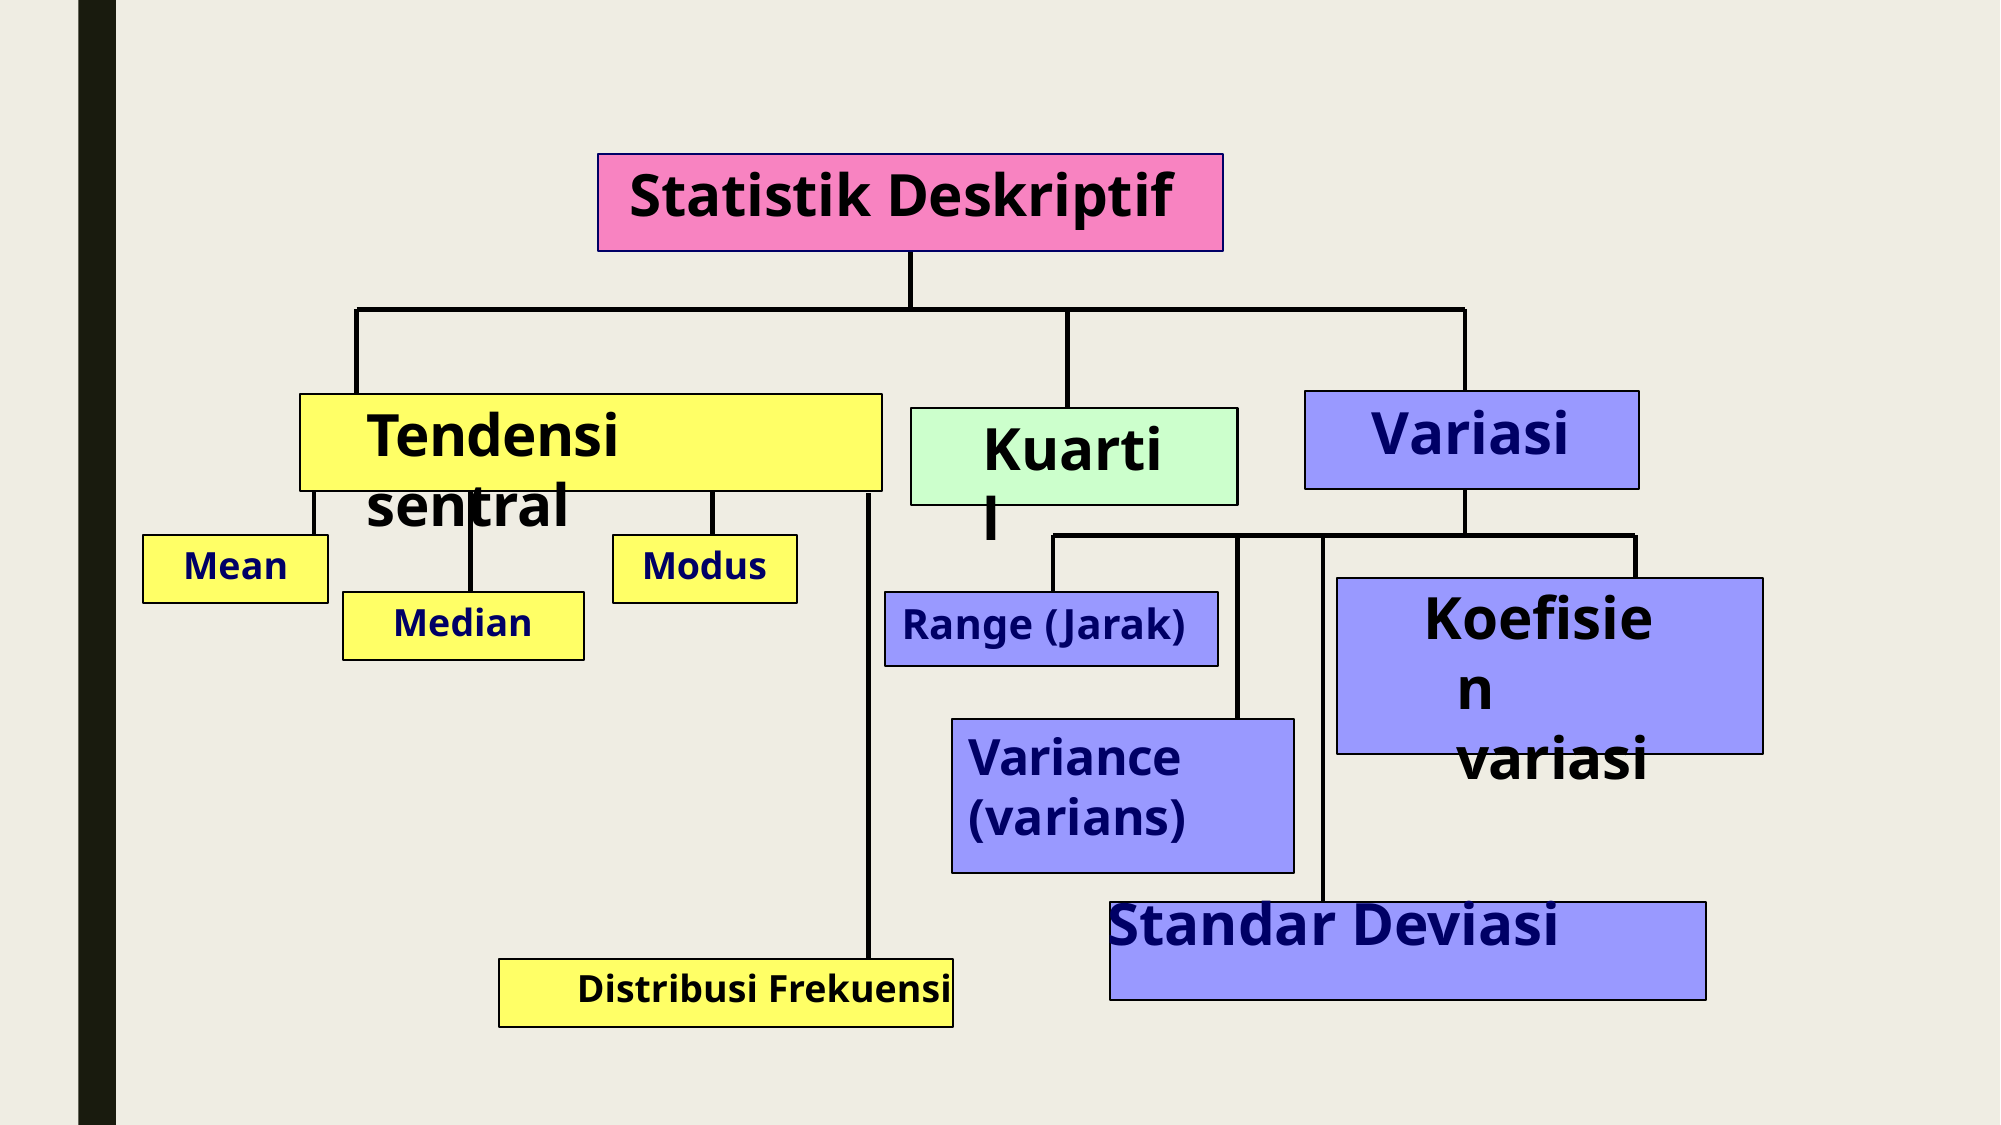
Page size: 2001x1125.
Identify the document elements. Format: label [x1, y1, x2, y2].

text_box [142, 152, 1765, 1029]
